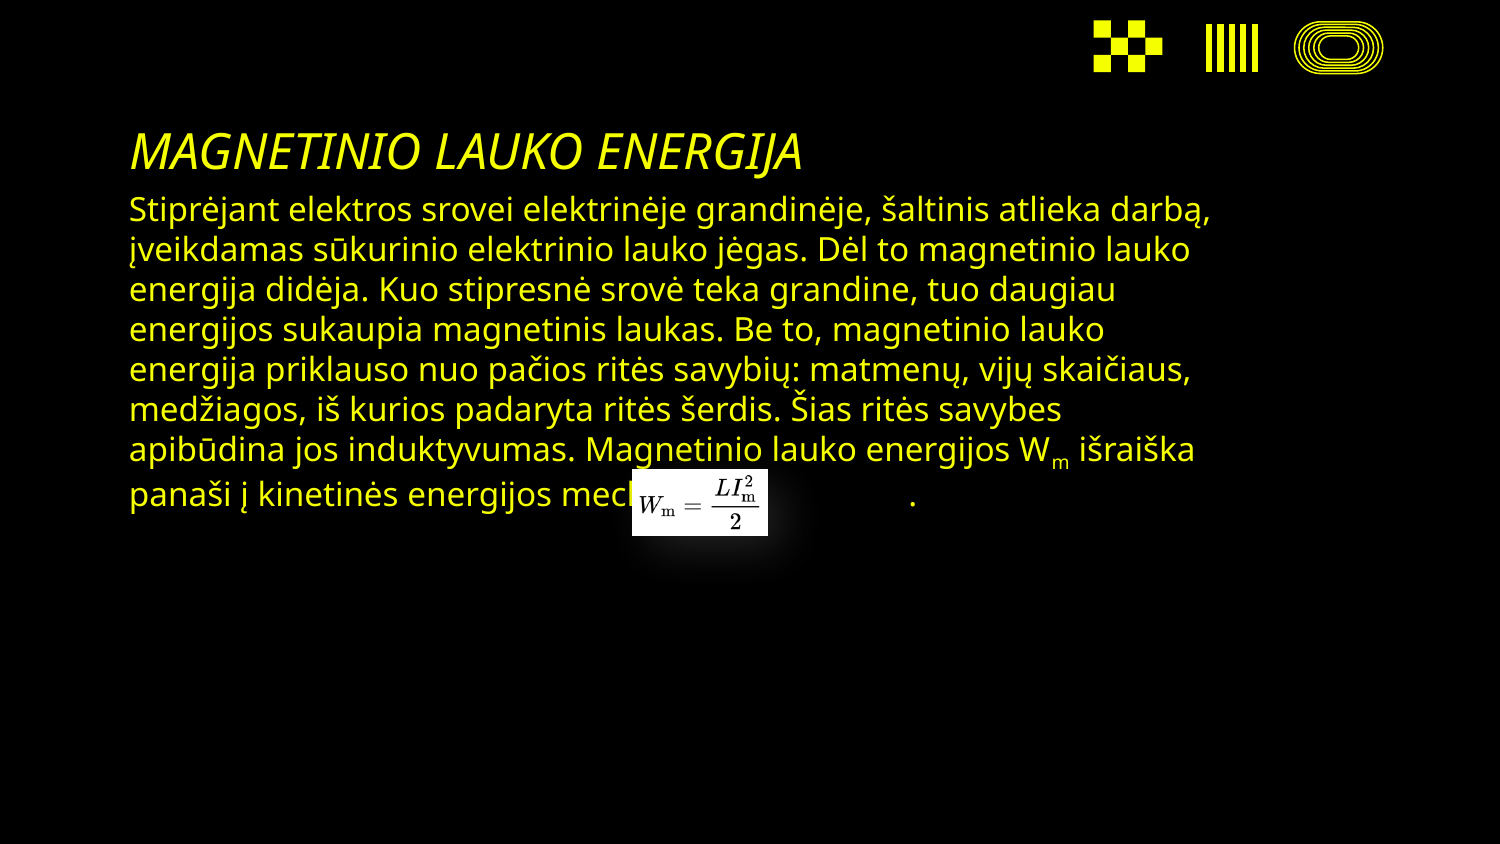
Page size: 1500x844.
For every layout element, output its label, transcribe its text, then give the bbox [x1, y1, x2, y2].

text_box Stiprėjant elektros srovei elektrinėje grandinėje, šaltinis atlieka darbą, įveikdamas sūkurinio elektrinio lauko jėgas. Dėl to magnetinio lauko energija didėja. Kuo stipresnė srovė teka grandine, tuo daugiau energijos sukaupia magnetinis laukas. Be to, magnetinio lauko energija priklauso nuo pačios ritės savybių: matmenų, vijų skaičiaus, medžiagos, iš kurios padaryta ritės šerdis. Šias ritės savybes apibūdina jos induktyvumas. Magnetinio lauko energijos Wm išraiška panaši į kinetinės energijos mechanikoje: . [114, 182, 1237, 521]
picture [632, 469, 768, 536]
text_box MAGNETINIO LAUKO ENERGIJA [114, 104, 1500, 182]
